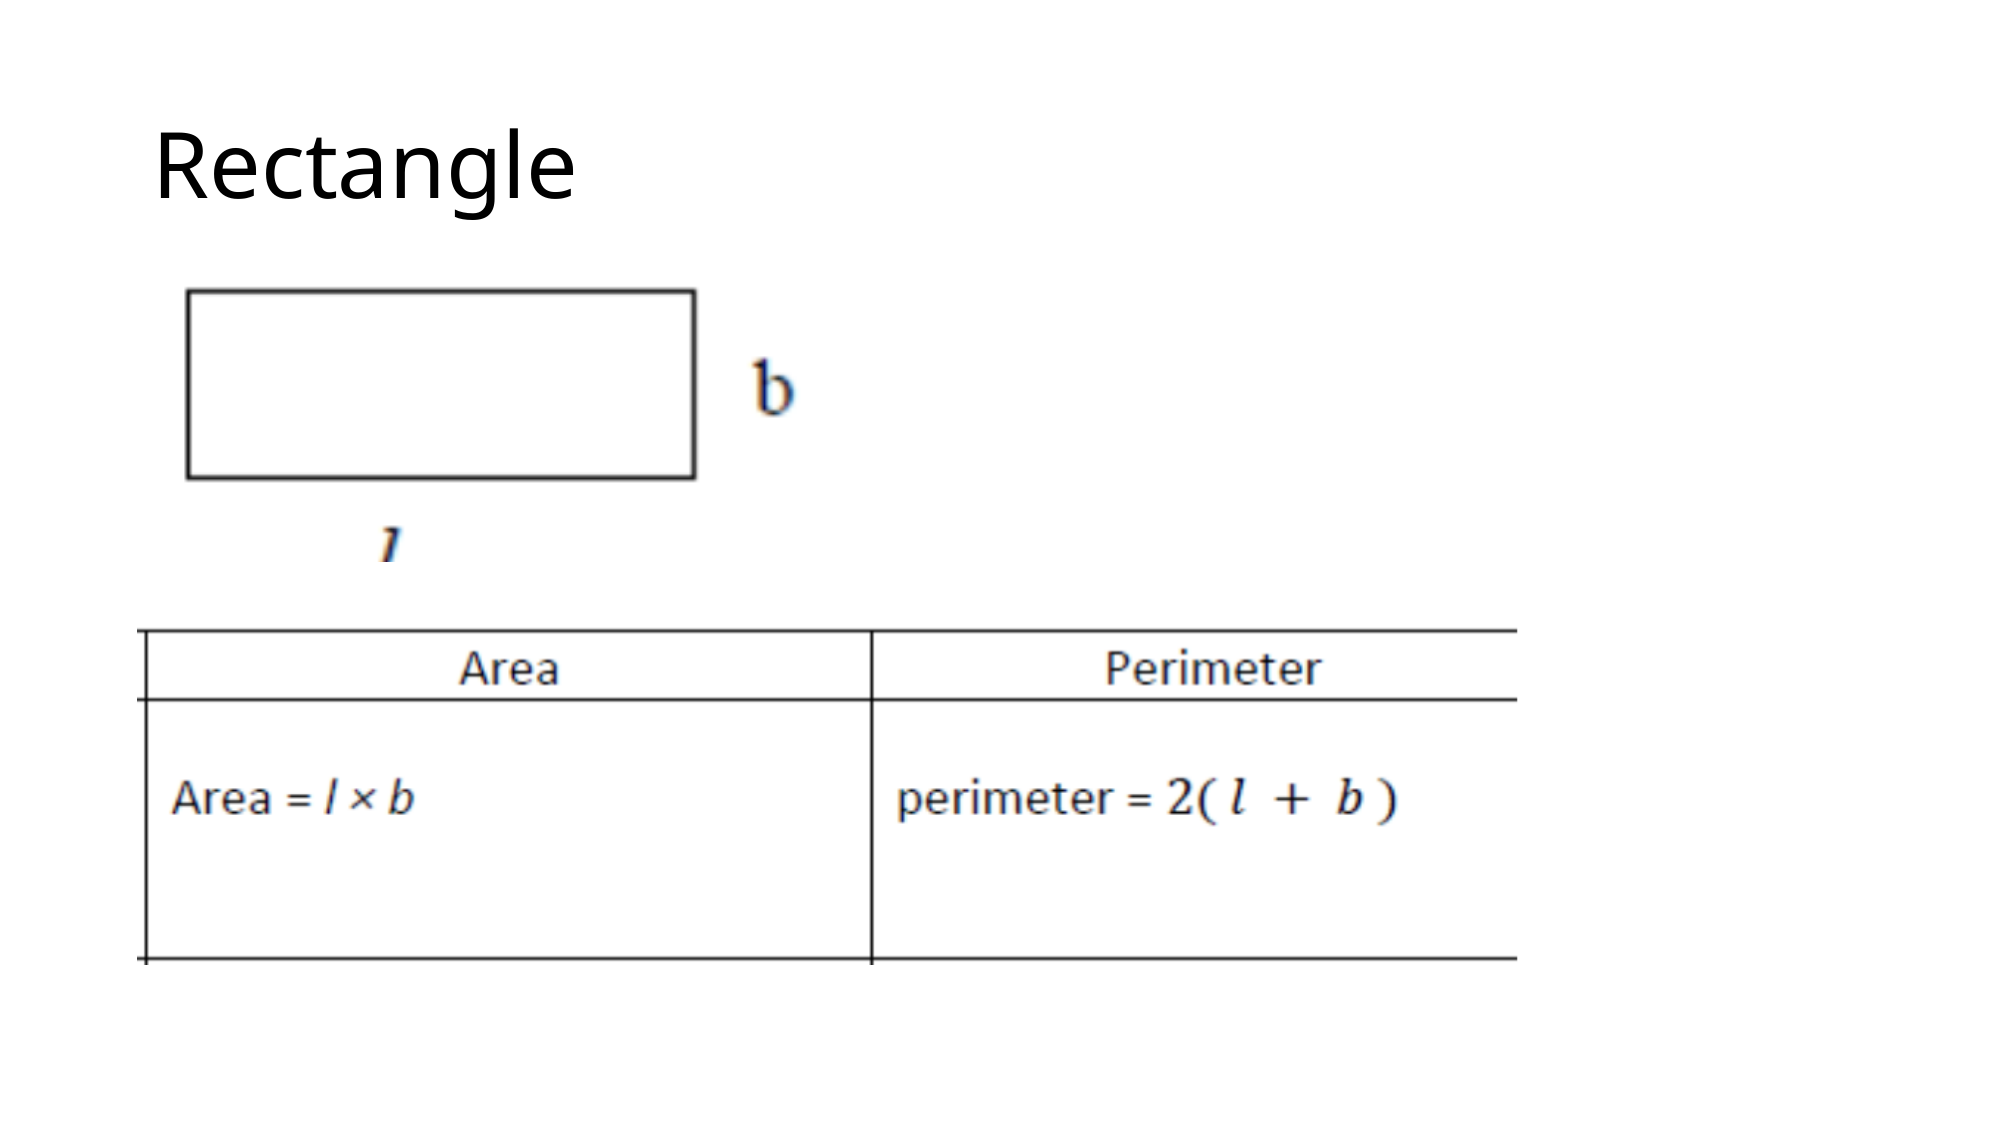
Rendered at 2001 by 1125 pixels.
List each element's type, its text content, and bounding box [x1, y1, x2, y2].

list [107, 237, 900, 603]
picture [137, 562, 1535, 965]
title Rectangle [137, 59, 1863, 278]
